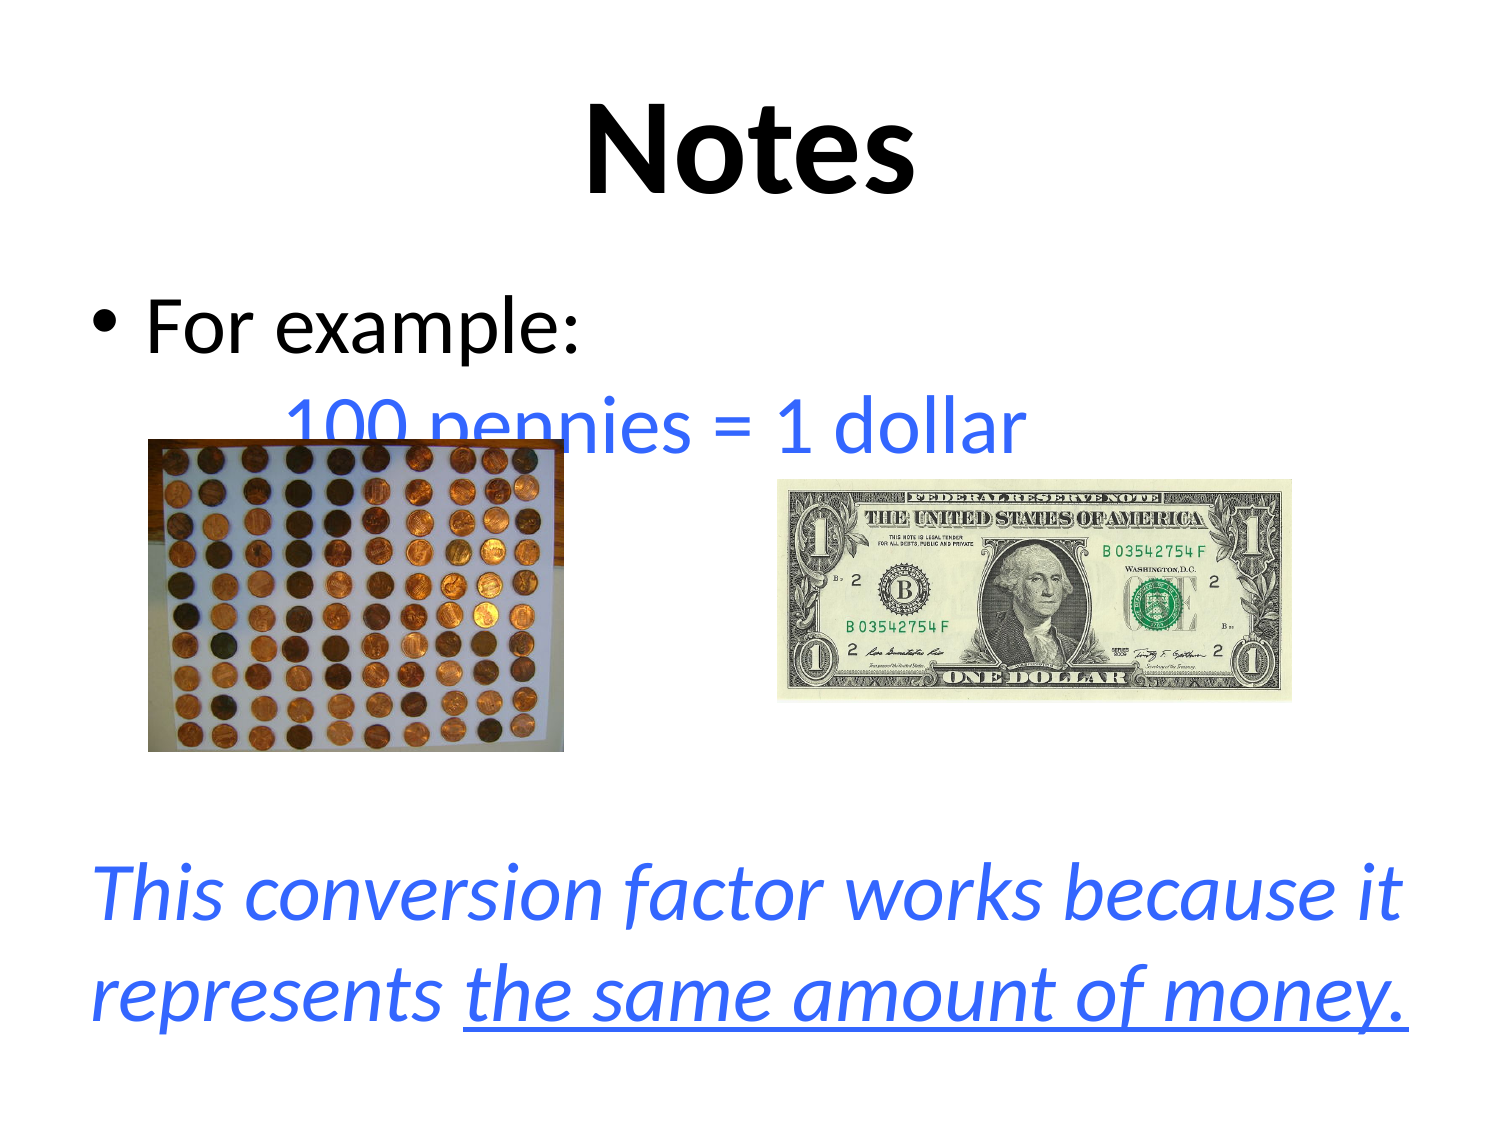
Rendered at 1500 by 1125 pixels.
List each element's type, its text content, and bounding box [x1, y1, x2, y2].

picture [777, 478, 1292, 703]
picture [147, 439, 565, 752]
title Notes [75, 45, 1425, 233]
list For example: 100 pennies = 1 dollar This conversion factor works because it represents the same amount of money. [75, 262, 1425, 1084]
